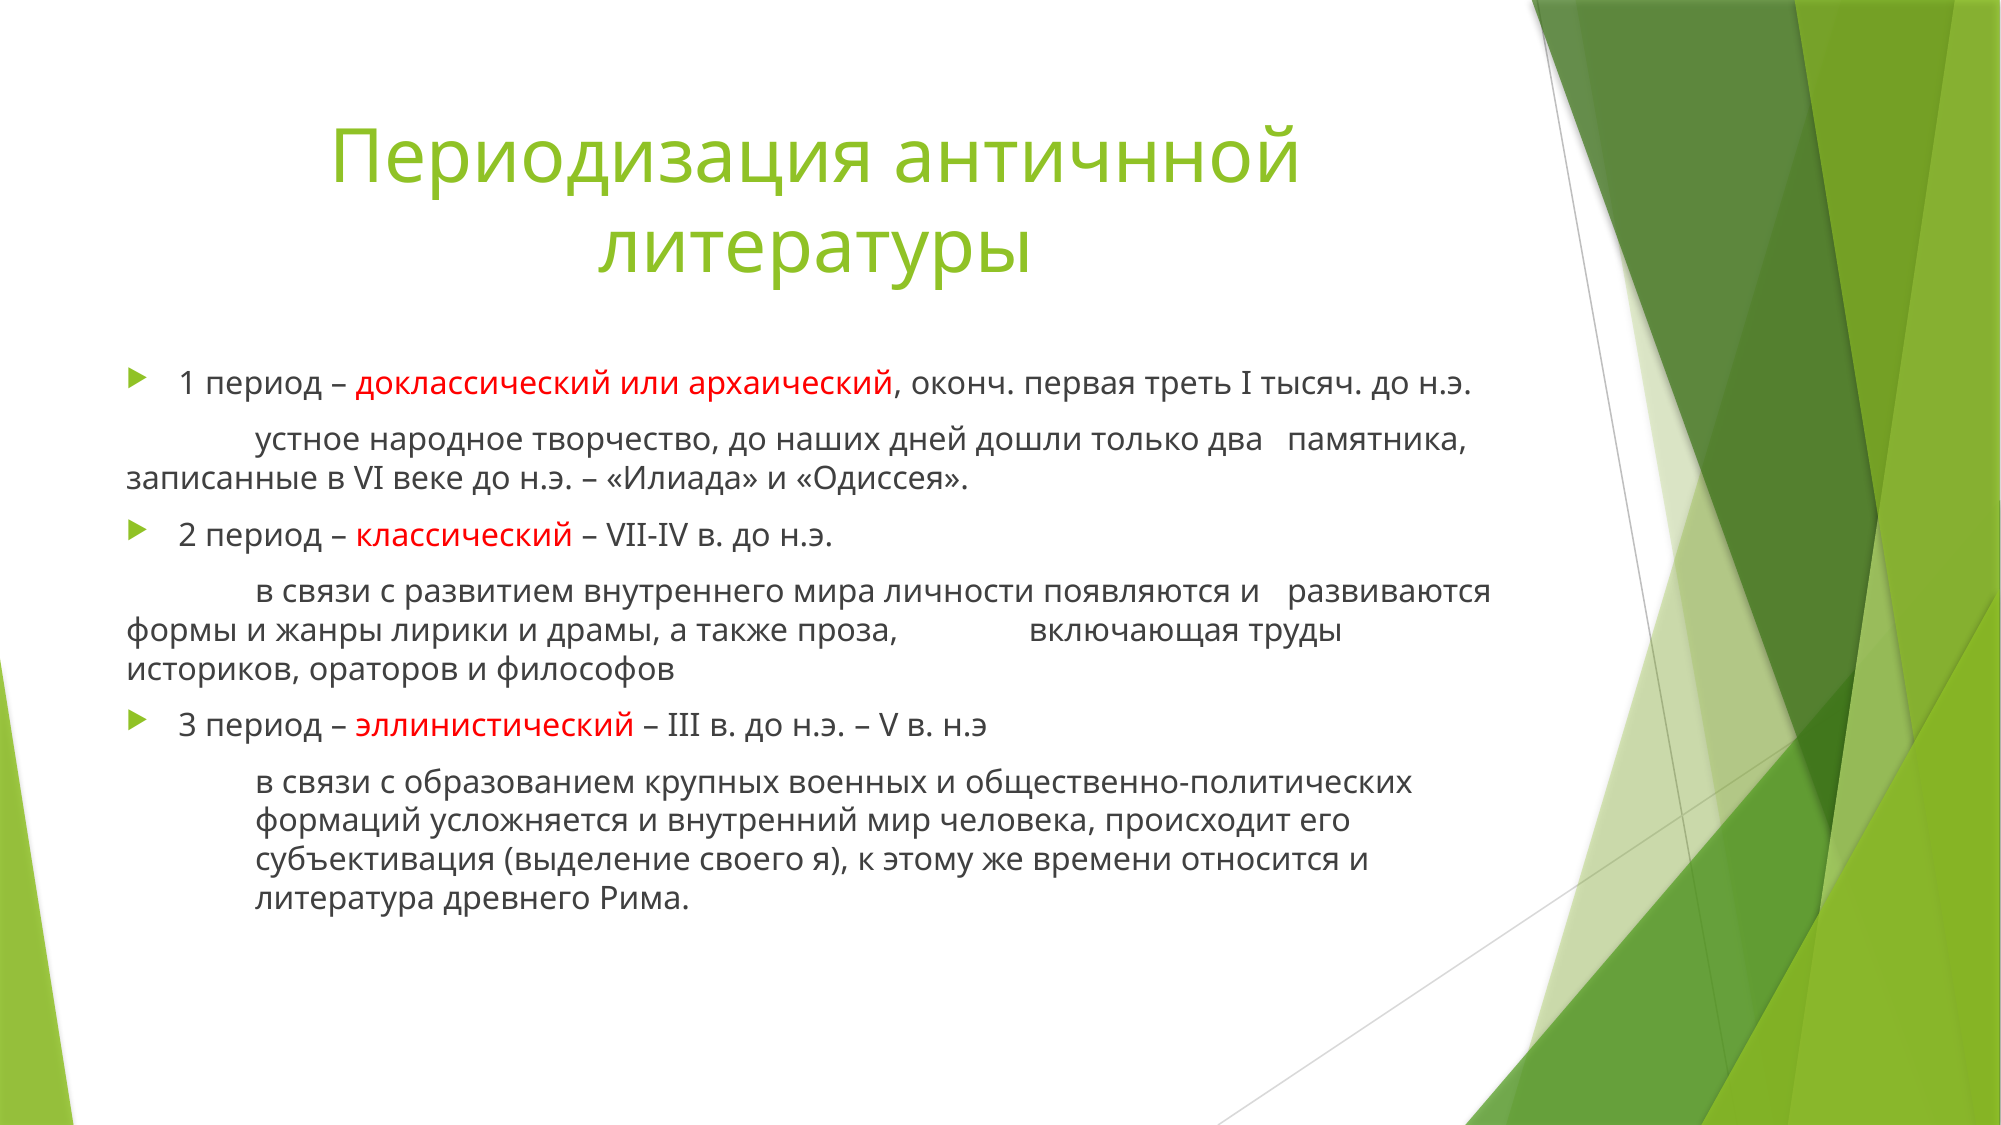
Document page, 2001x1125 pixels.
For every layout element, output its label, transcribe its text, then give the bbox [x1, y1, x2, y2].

list 1 период – доклассический или архаический, oконч. первая треть I тысяч. до н.э. устное народное творчество, до наших дней дошли только два памятника, записанные в VI веке до н.э. – «Илиада» и «Одиссея». 2 период – классический – VII-IV в. до н.э. в связи с развитием внутреннего мира личности появляются и развиваются формы и жанры лирики и драмы, а также проза, включающая труды историков, ораторов и философов 3 период – эллинистический – III в. до н.э. – V в. н.э в связи с образованием крупных военных и общественно-политических формаций усложняется и внутренний мир человека, происходит его субъективация (выделение своего я), к этому же времени относится и литература древнего Рима. [111, 354, 1522, 992]
title Периодизация античнной литературы [111, 99, 1522, 317]
